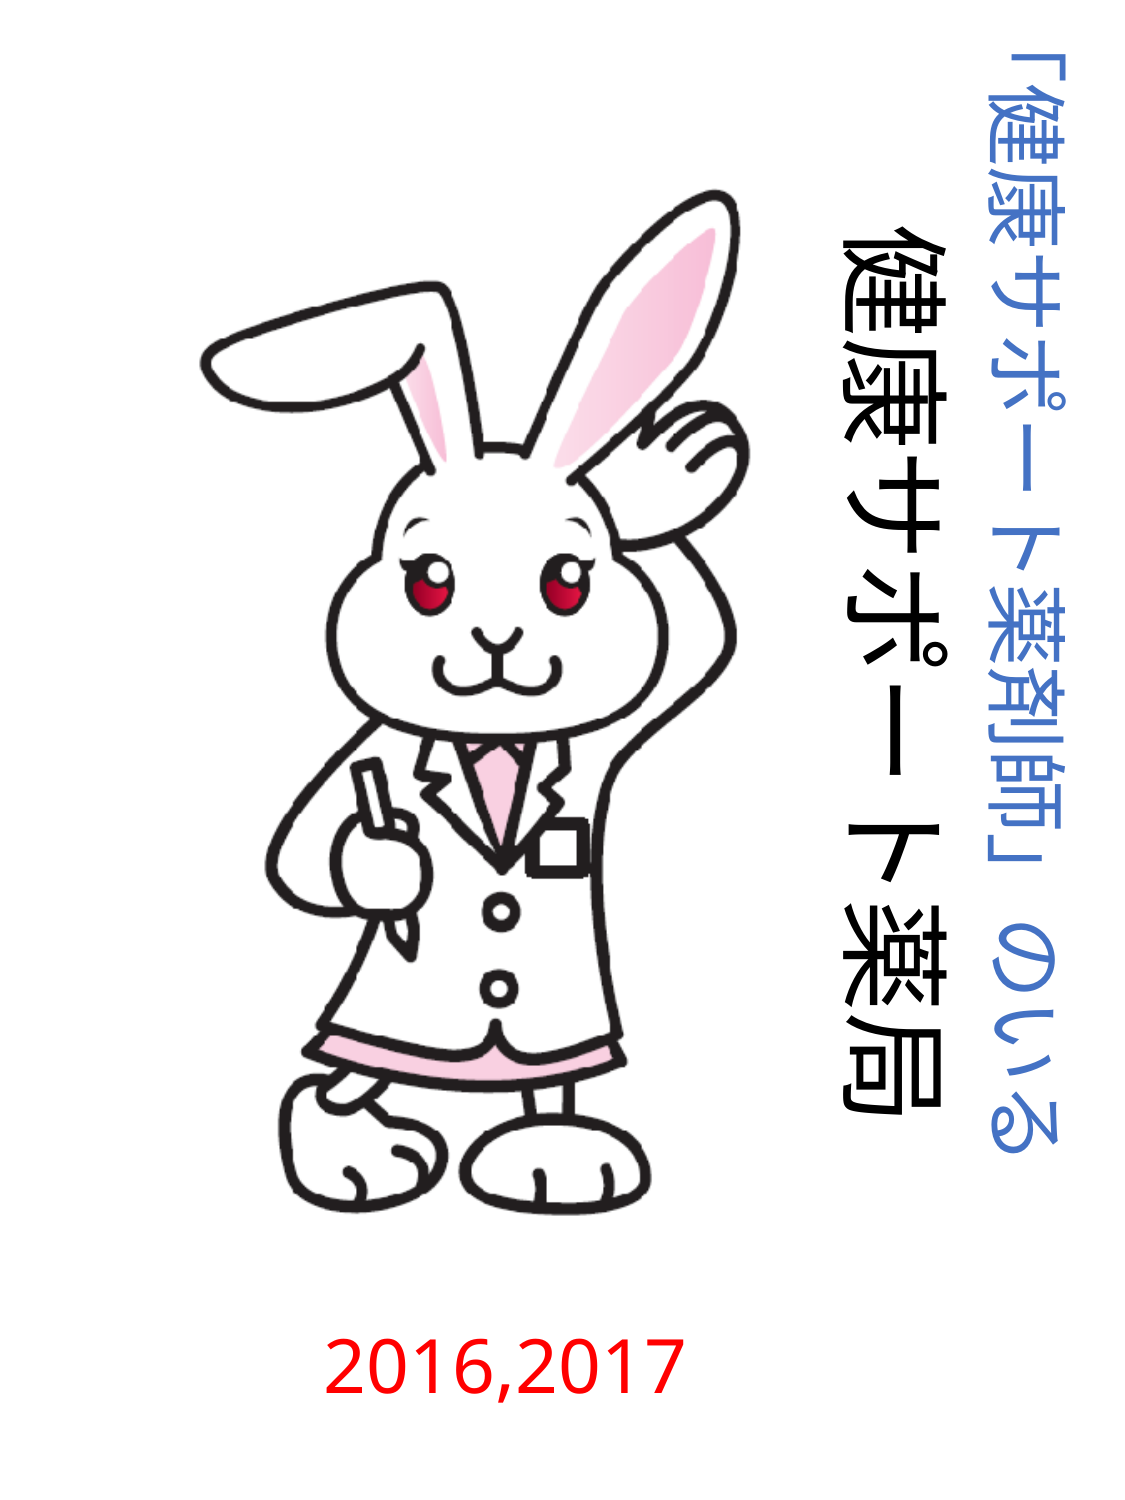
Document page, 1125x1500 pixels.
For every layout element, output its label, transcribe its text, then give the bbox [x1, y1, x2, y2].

text_box 健康サポート薬局 [924, 209, 973, 1256]
text_box 2016,2017 [308, 1311, 703, 1442]
text_box 「健康サポート薬剤師」のいる [954, 0, 1086, 1468]
picture [28, 142, 924, 1311]
